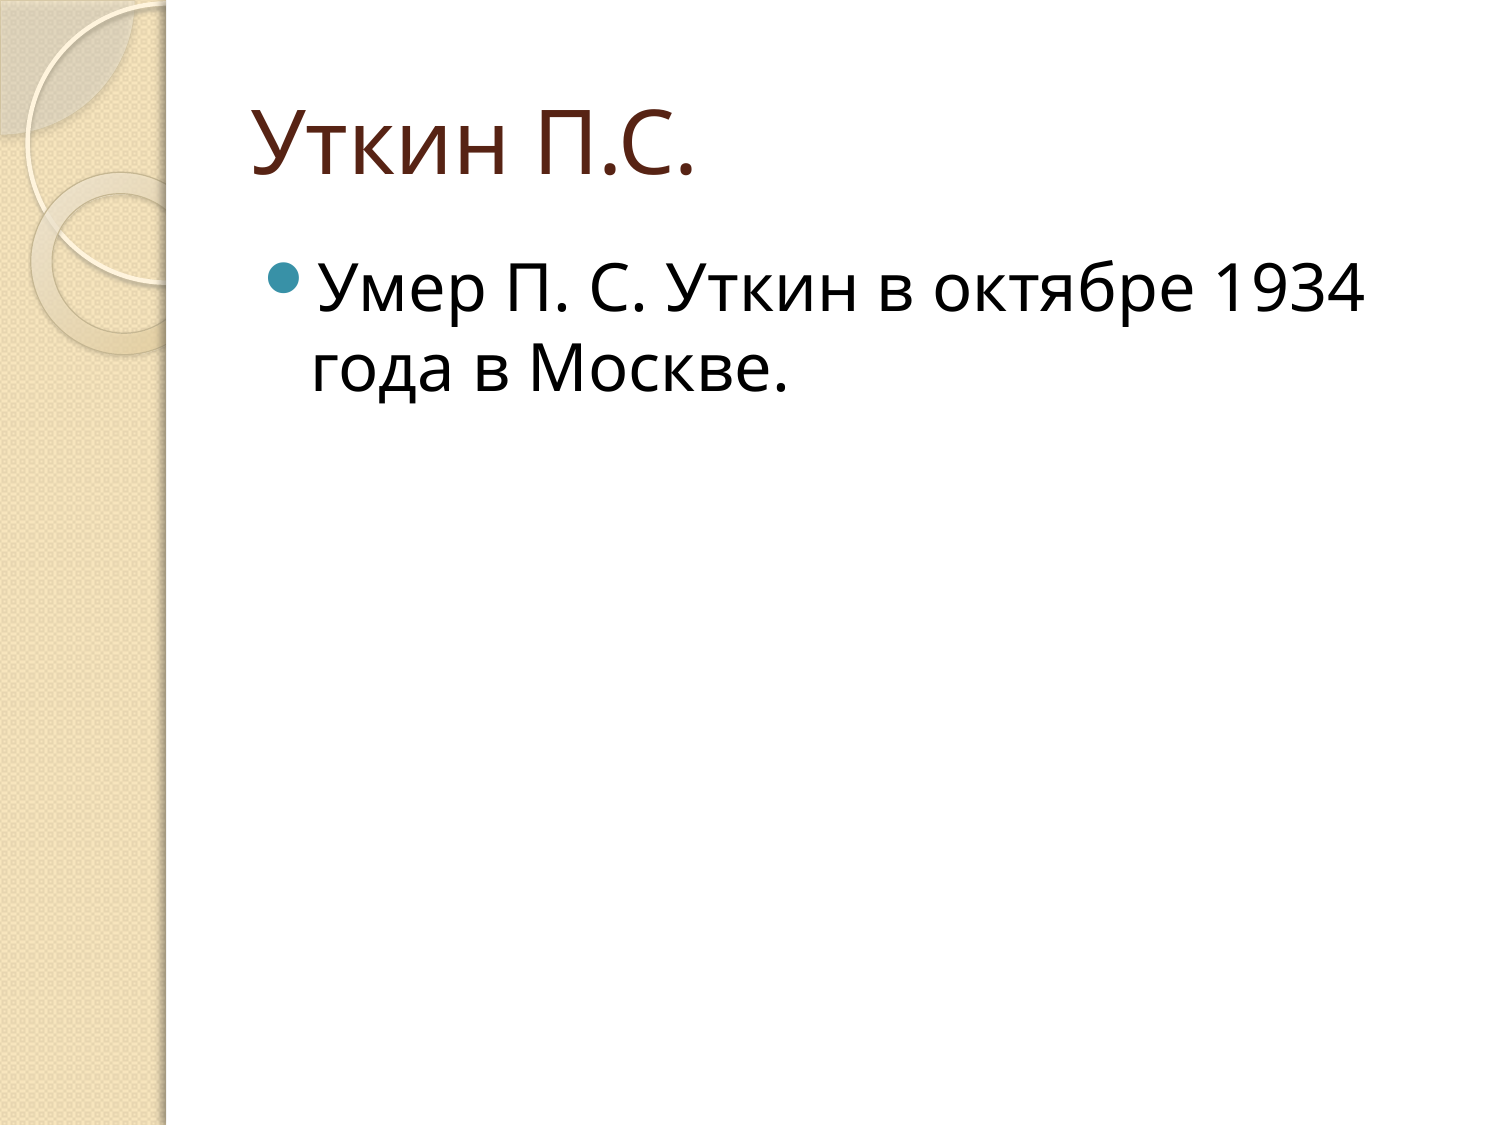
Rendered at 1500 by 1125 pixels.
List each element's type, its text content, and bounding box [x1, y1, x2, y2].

list Умер П. С. Уткин в октябре 1934 года в Москве. [235, 237, 1466, 1025]
title Уткин П.С. [235, 45, 1466, 233]
